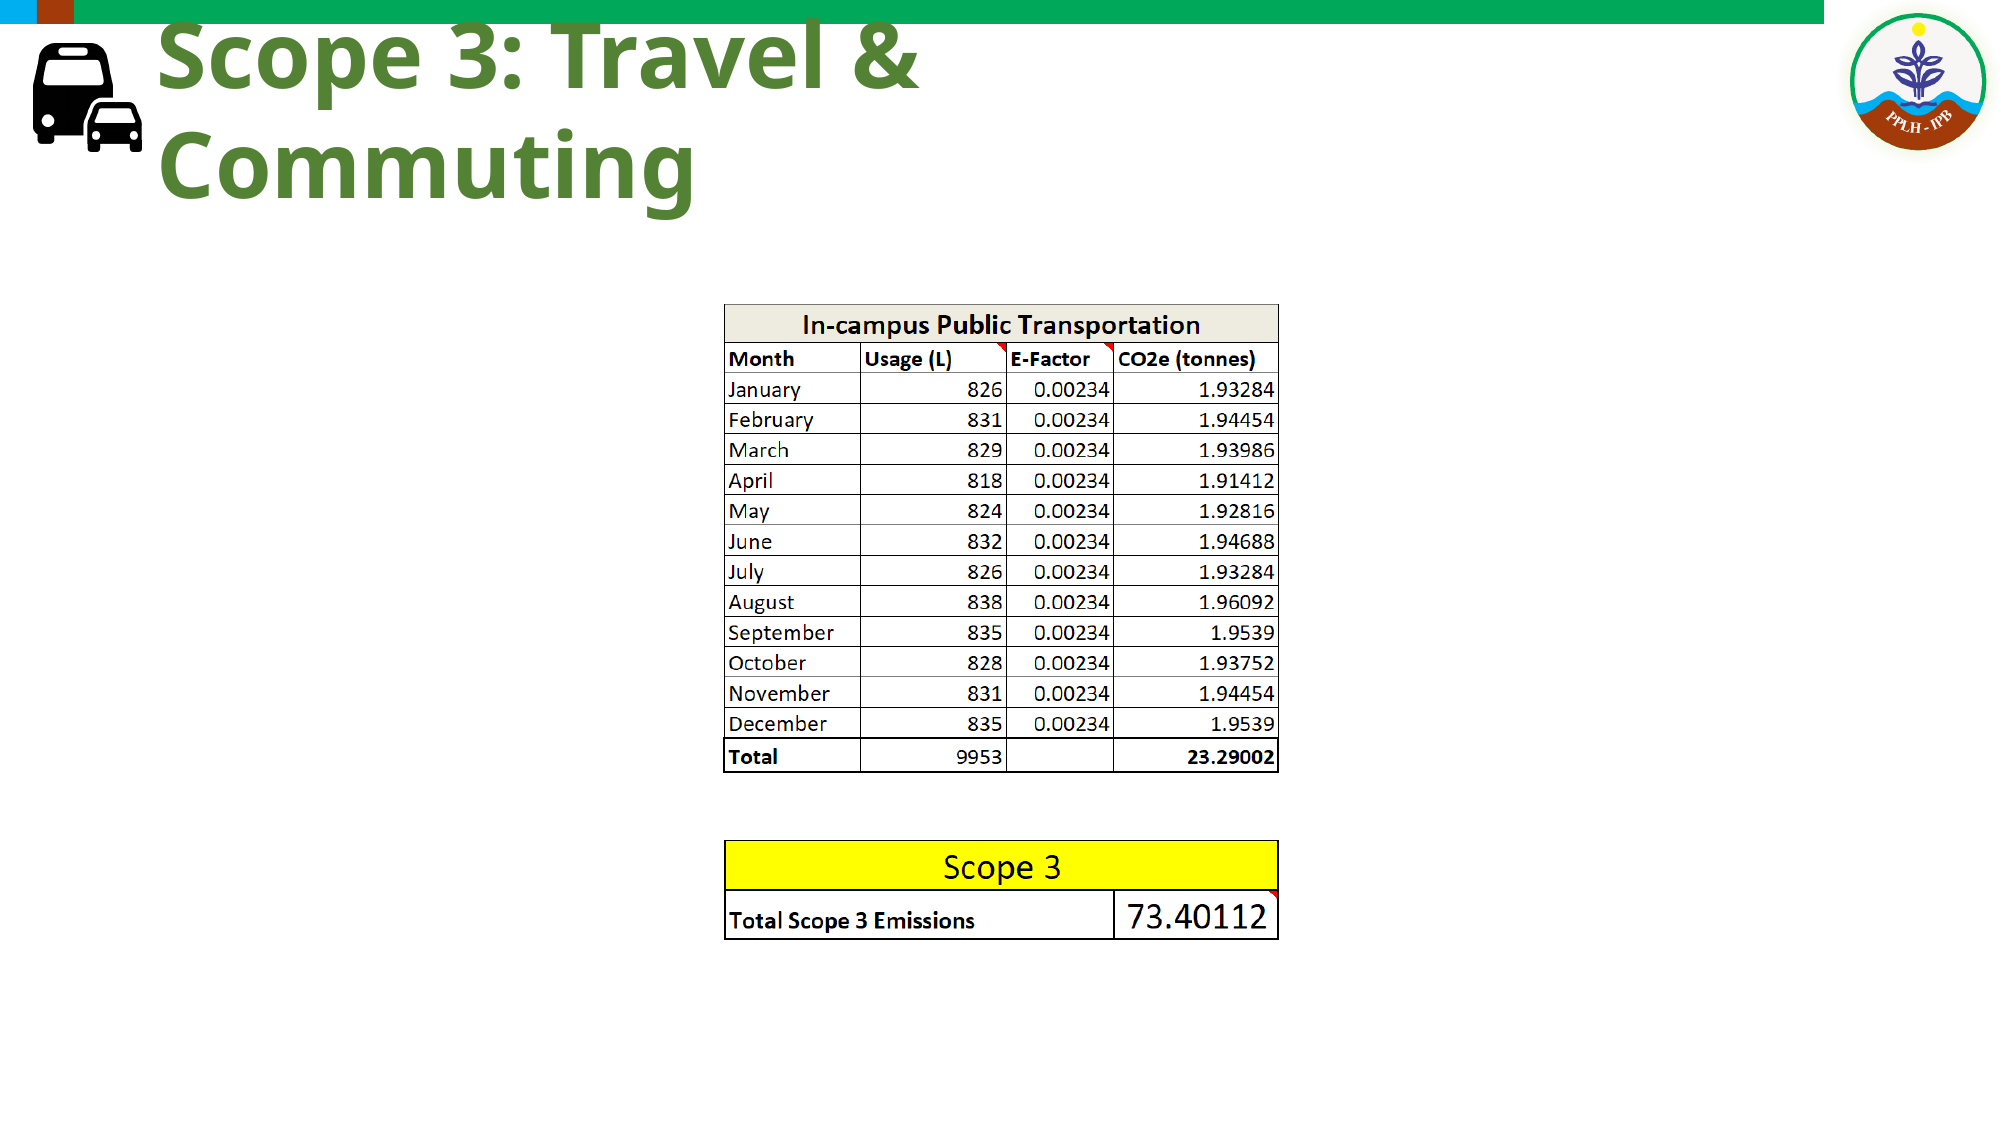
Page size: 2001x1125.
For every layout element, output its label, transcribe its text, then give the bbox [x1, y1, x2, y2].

picture [720, 296, 1283, 779]
text_box Scope 3: Travel & Commuting [141, 43, 1290, 172]
picture [33, 43, 142, 152]
picture [1836, 0, 2000, 164]
picture [720, 832, 1285, 946]
